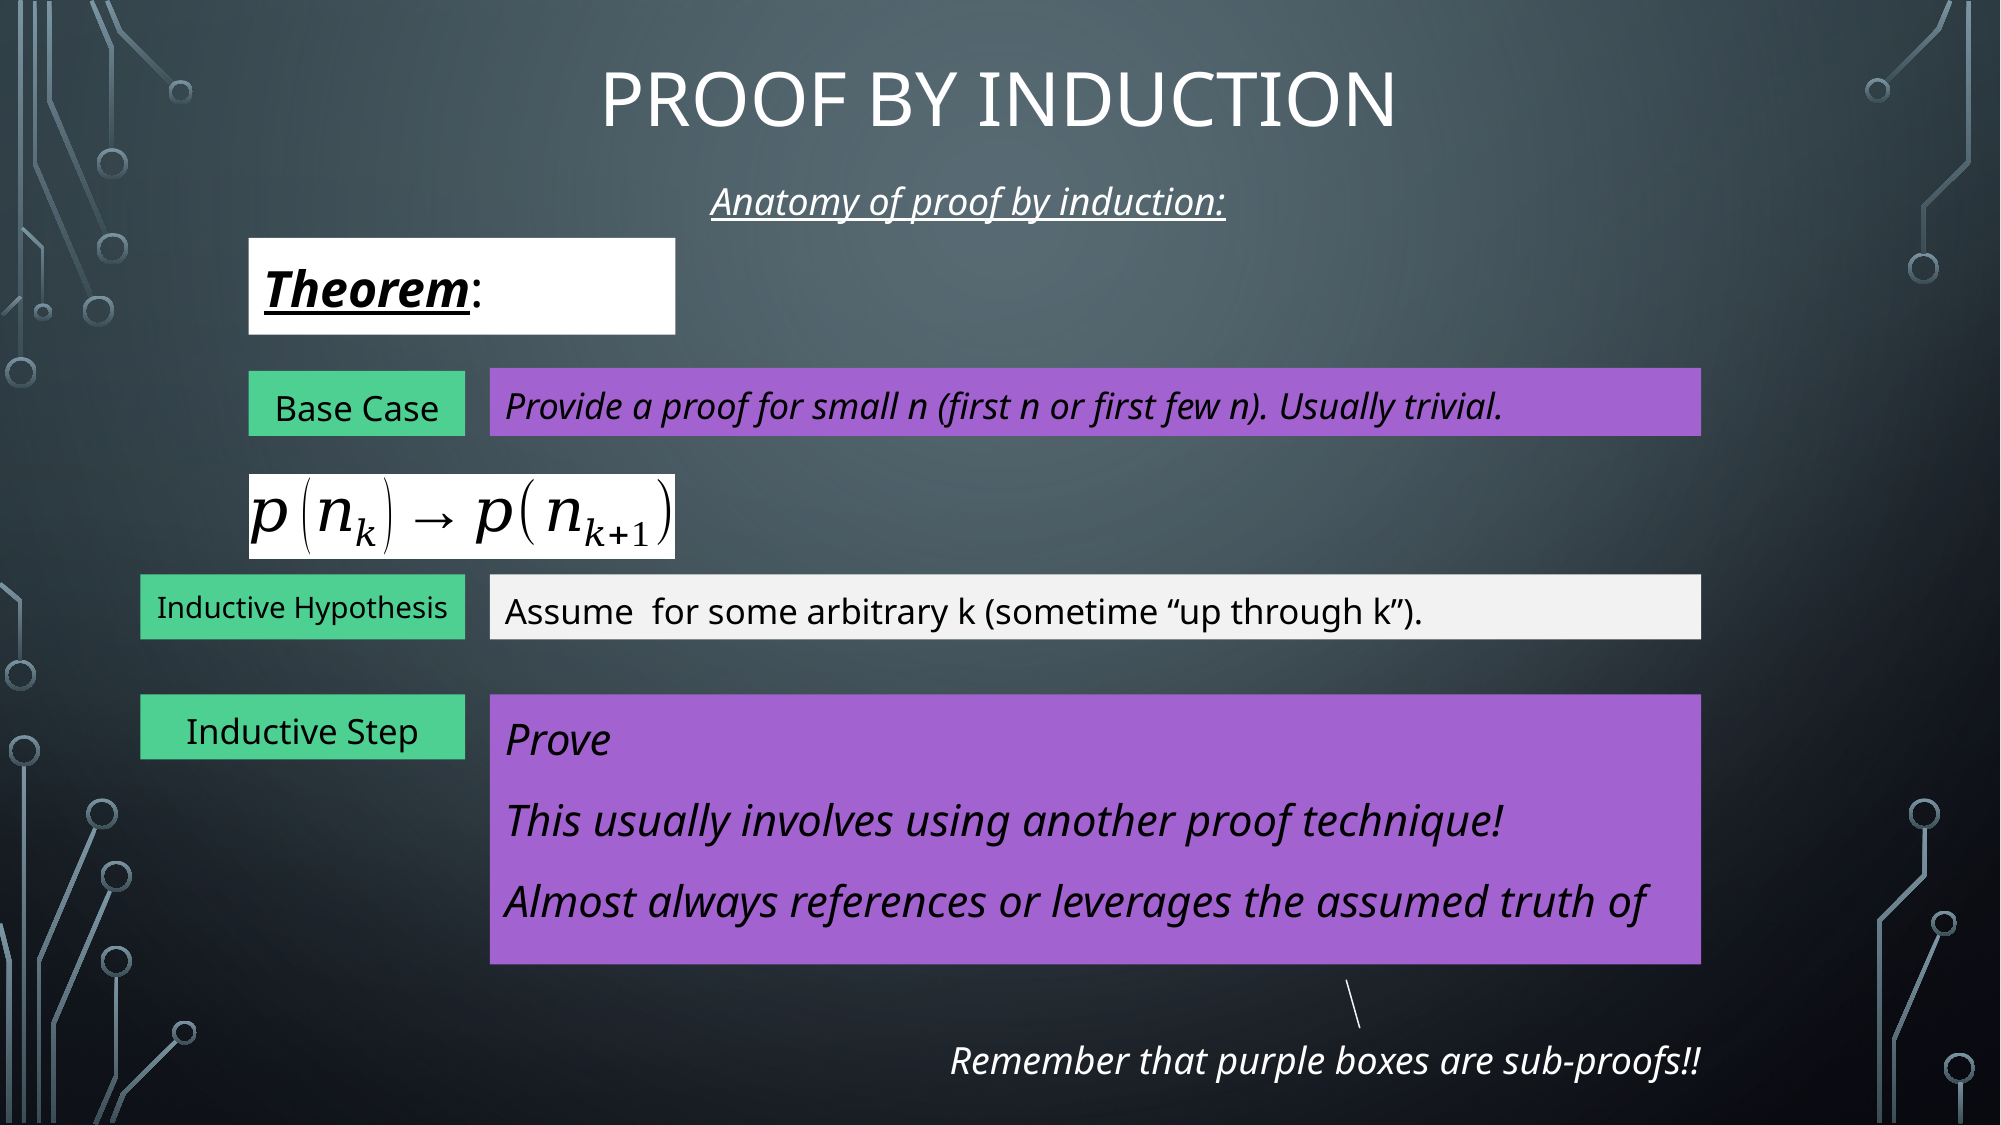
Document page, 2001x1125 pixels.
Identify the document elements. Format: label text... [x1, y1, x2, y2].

text_box Anatomy of proof by induction: [684, 161, 1254, 238]
text_box Provide a proof for small n (first n or first few n). Usually trivial. [489, 367, 1702, 436]
text_box Remember that purple boxes are sub-proofs!! [742, 1020, 1909, 1117]
title Proof By Induction [187, 30, 1813, 175]
text_box Inductive Hypothesis [140, 574, 466, 640]
text_box Inductive Step [140, 694, 466, 760]
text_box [1345, 979, 1360, 1029]
text_box Base Case [248, 370, 466, 436]
